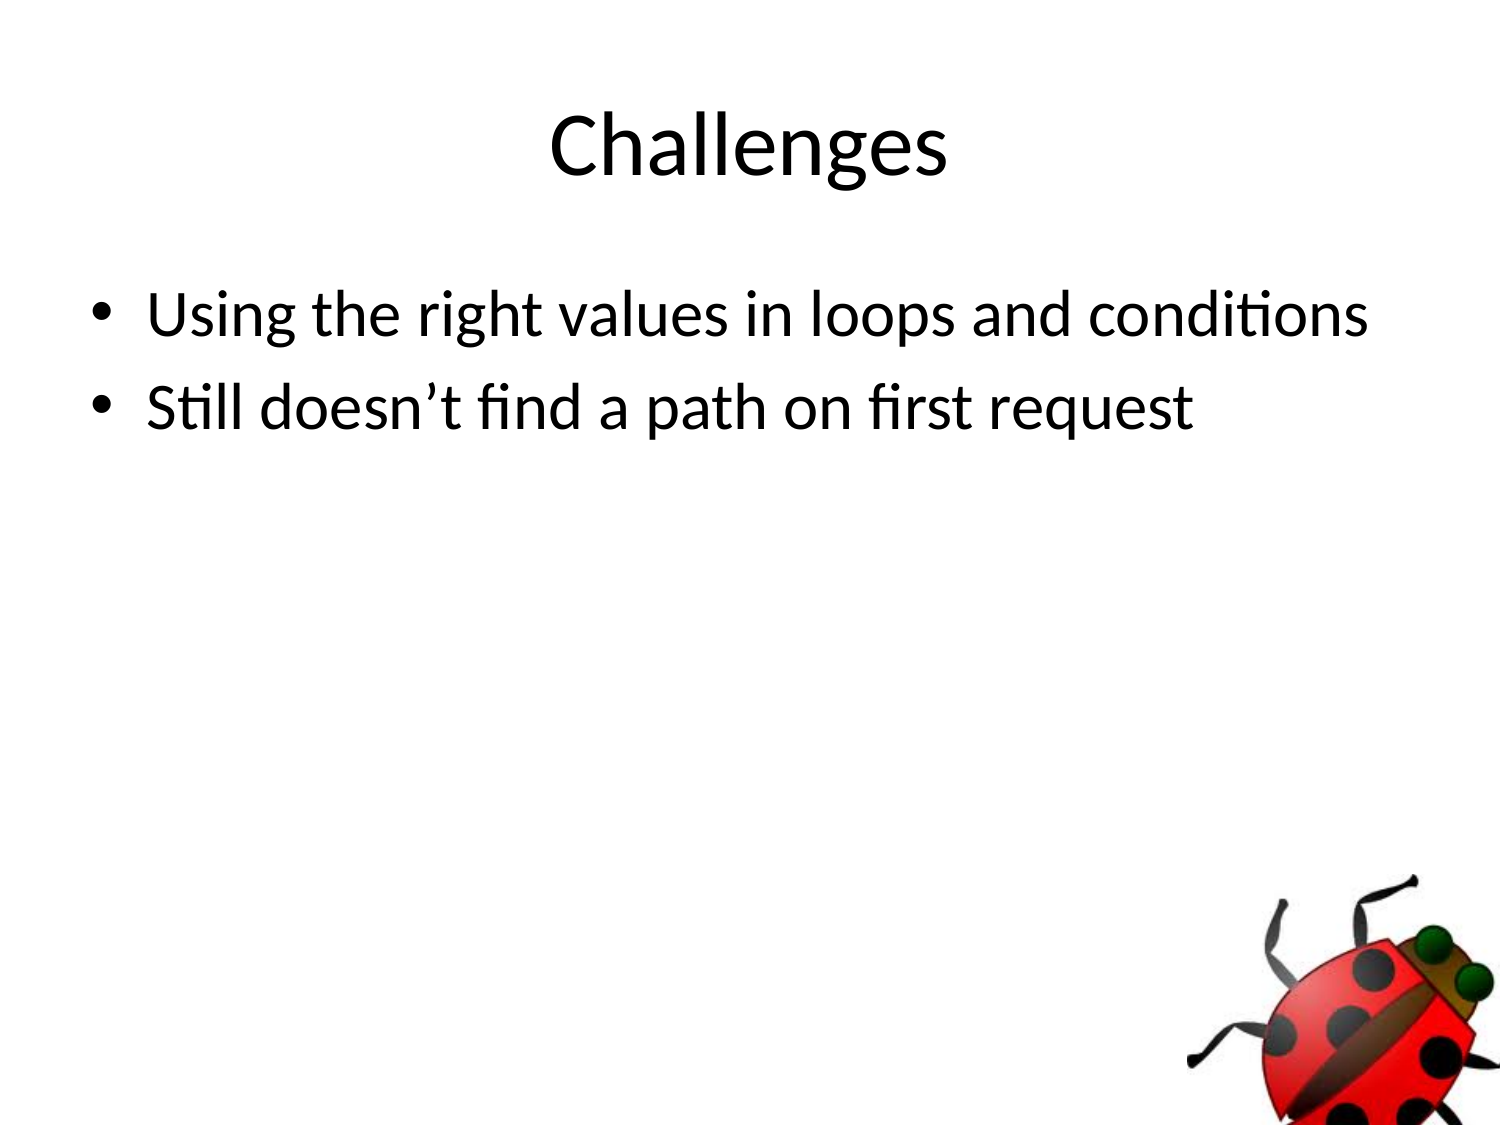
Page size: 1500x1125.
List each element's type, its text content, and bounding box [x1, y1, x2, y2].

picture [1187, 874, 1500, 1125]
title Challenges [75, 45, 1425, 233]
list Using the right values in loops and conditions Still doesn’t find a path on first request [75, 262, 1425, 1005]
